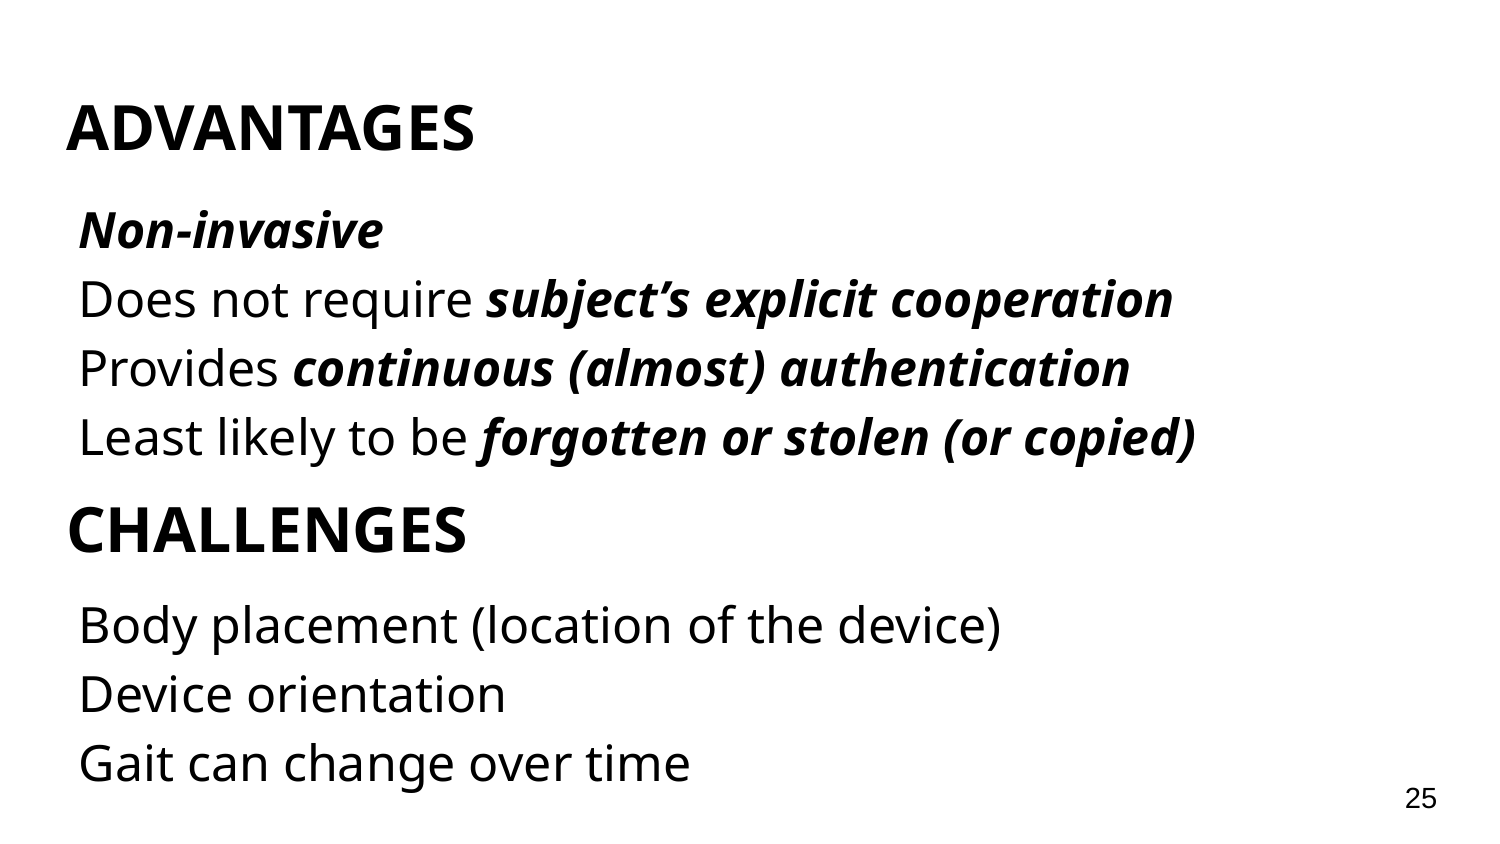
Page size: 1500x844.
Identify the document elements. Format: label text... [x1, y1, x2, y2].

title ADVANTAGES [51, 72, 1449, 167]
list Body placement (location of the device) Device orientation Gait can change over time [51, 569, 1449, 797]
list Non-invasive Does not require subject’s explicit cooperation Provides continuous (almost) authentication Least likely to be forgotten or stolen (or copied) [51, 174, 1449, 402]
title CHALLENGES [51, 475, 1449, 569]
slide_number ‹#› [1389, 764, 1480, 830]
